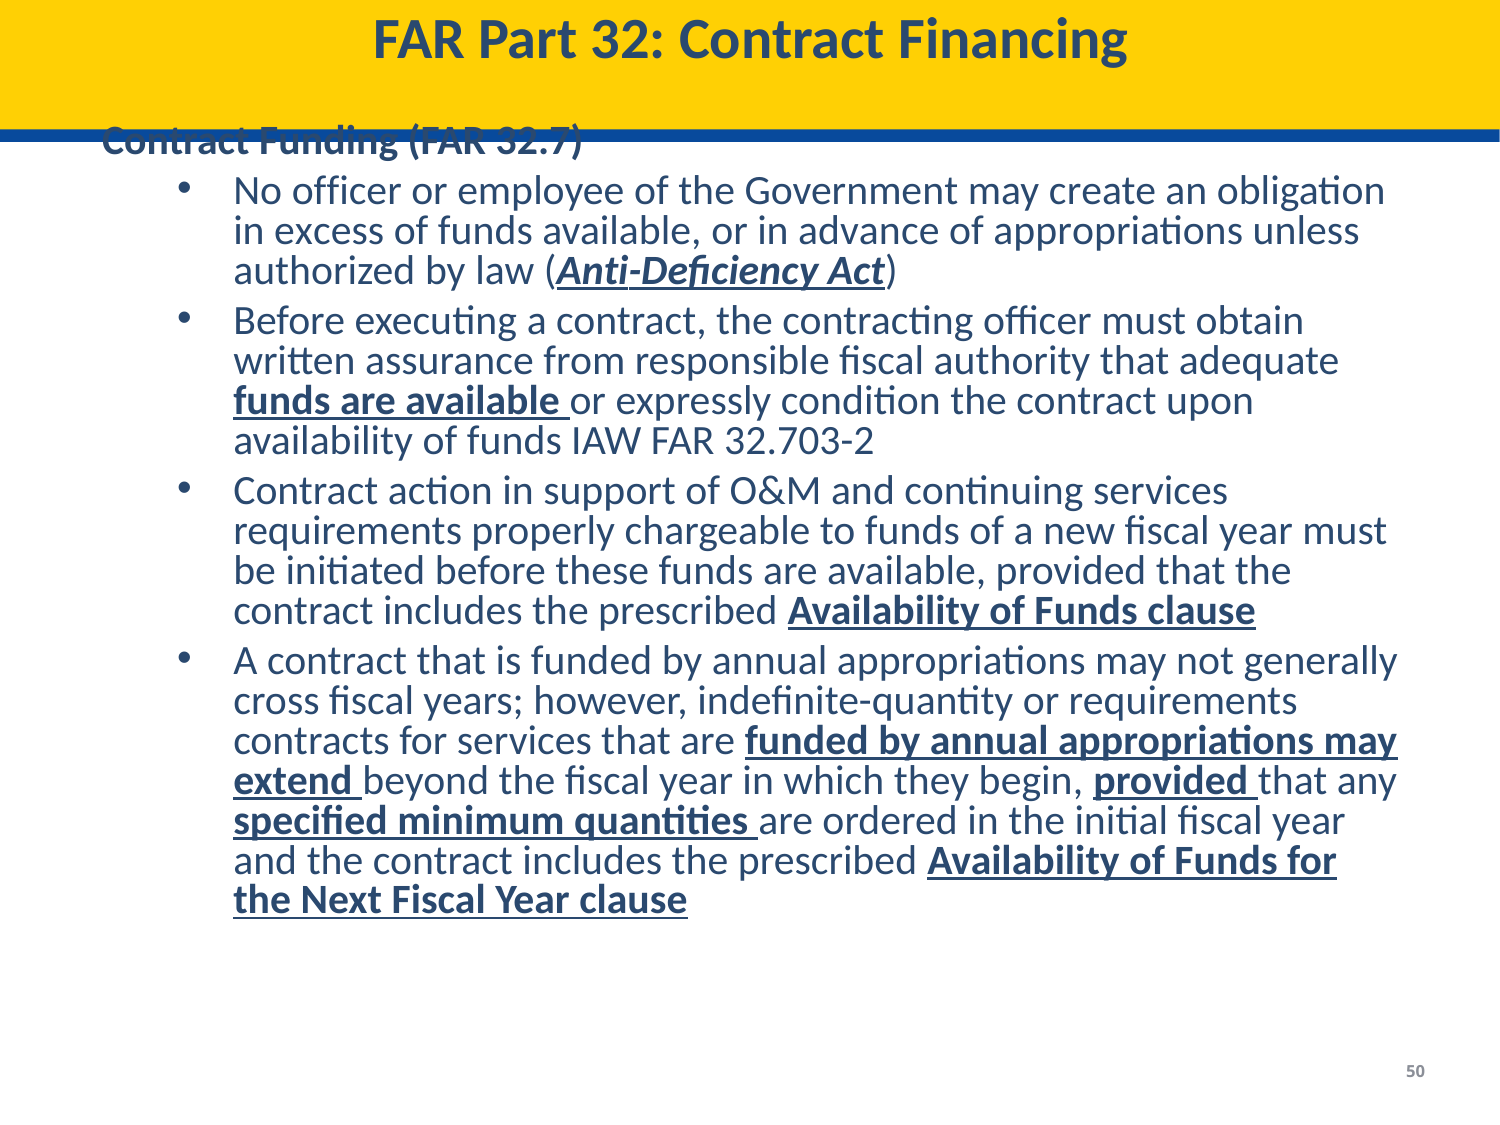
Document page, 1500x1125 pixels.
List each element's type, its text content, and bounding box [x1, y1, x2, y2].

title FAR Part 32: Contract Financing [0, 0, 1500, 130]
text_box Contract Funding (FAR 32.7) No officer or employee of the Government may create an obligation in excess of funds available, or in advance of appropriations unless authorized by law (Anti-Deficiency Act) Before executing a contract, the contracting officer must obtain written assurance from responsible fiscal authority that adequate funds are available or expressly condition the contract upon availability of funds IAW FAR 32.703-2 Contract action in support of O&M and continuing services requirements properly chargeable to funds of a new fiscal year must be initiated before these funds are available, provided that the contract includes the prescribed Availability of Funds clause A contract that is funded by annual appropriations may not generally cross fiscal years; however, indefinite-quantity or requirements contracts for services that are funded by annual appropriations may extend beyond the fiscal year in which they begin, provided that any specified minimum quantities are ordered in the initial fiscal year and the contract includes the prescribed Availability of Funds for the Next Fiscal Year clause [99, 112, 1400, 923]
slide_number 50 [1074, 1042, 1425, 1103]
